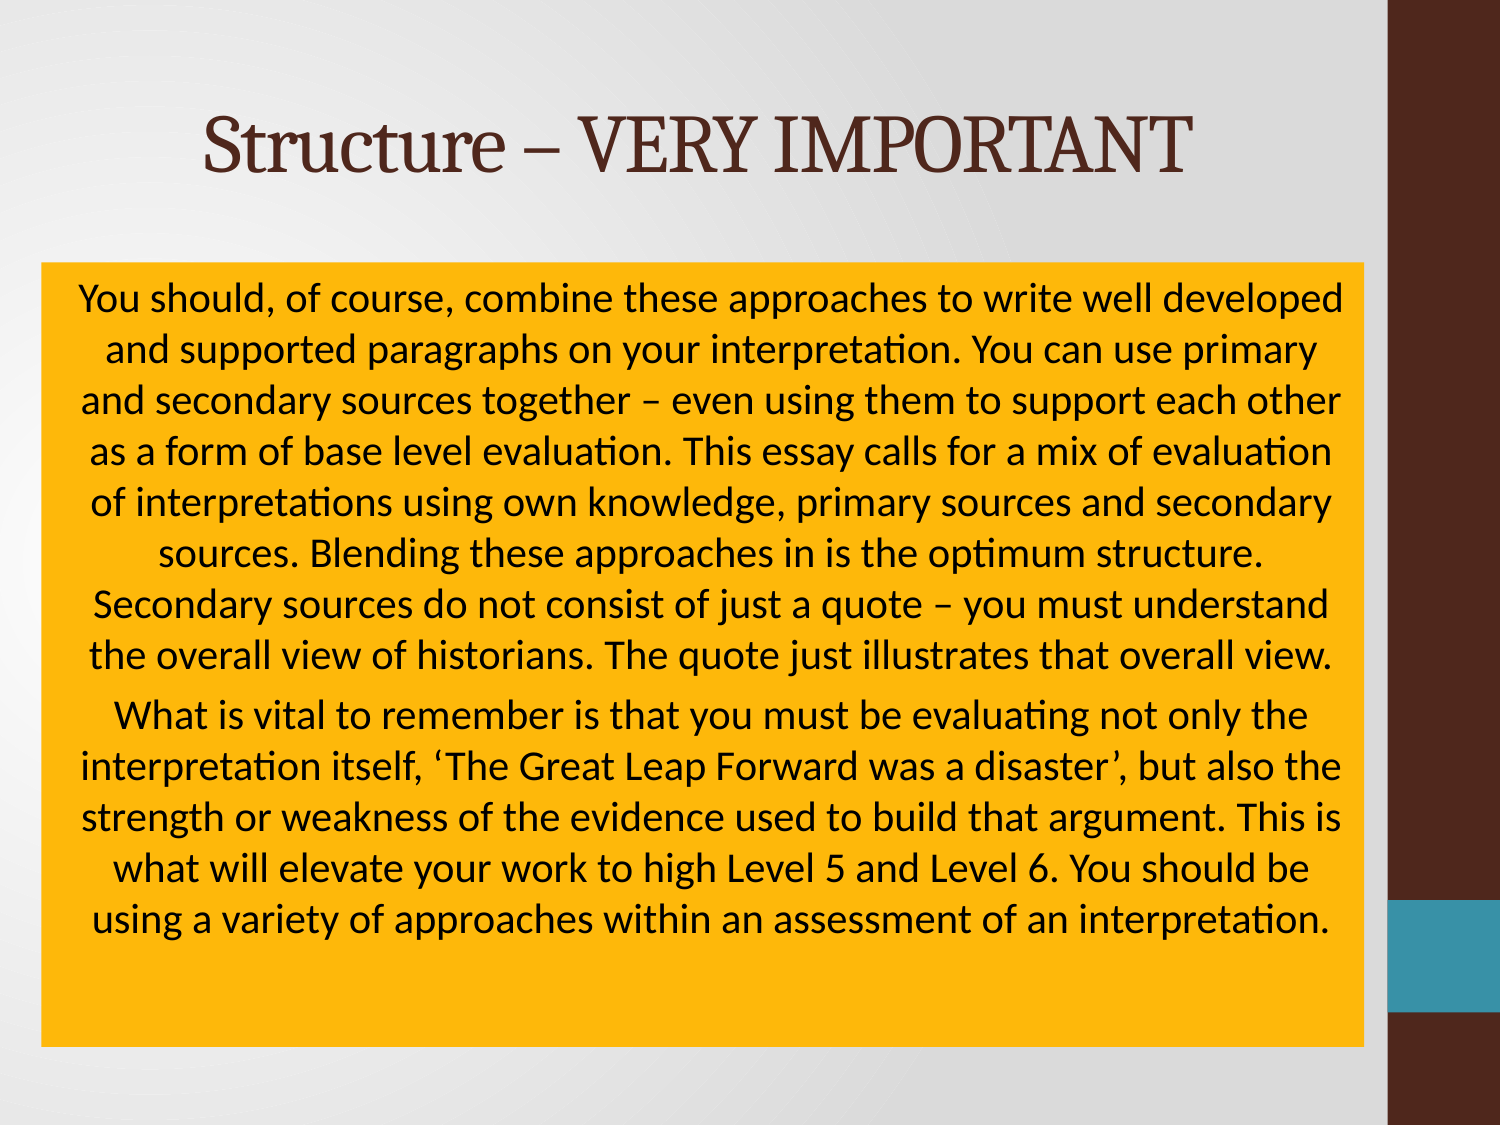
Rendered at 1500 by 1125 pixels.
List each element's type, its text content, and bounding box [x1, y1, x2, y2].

list You should, of course, combine these approaches to write well developed and supported paragraphs on your interpretation. You can use primary and secondary sources together – even using them to support each other as a form of base level evaluation. This essay calls for a mix of evaluation of interpretations using own knowledge, primary sources and secondary sources. Blending these approaches in is the optimum structure. Secondary sources do not consist of just a quote – you must understand the overall view of historians. The quote just illustrates that overall view. What is vital to remember is that you must be evaluating not only the interpretation itself, ‘The Great Leap Forward was a disaster’, but also the strength or weakness of the evidence used to build that argument. This is what will elevate your work to high Level 5 and Level 6. You should be using a variety of approaches within an assessment of an interpretation. [41, 262, 1365, 1047]
title Structure – VERY IMPORTANT [75, 45, 1325, 233]
